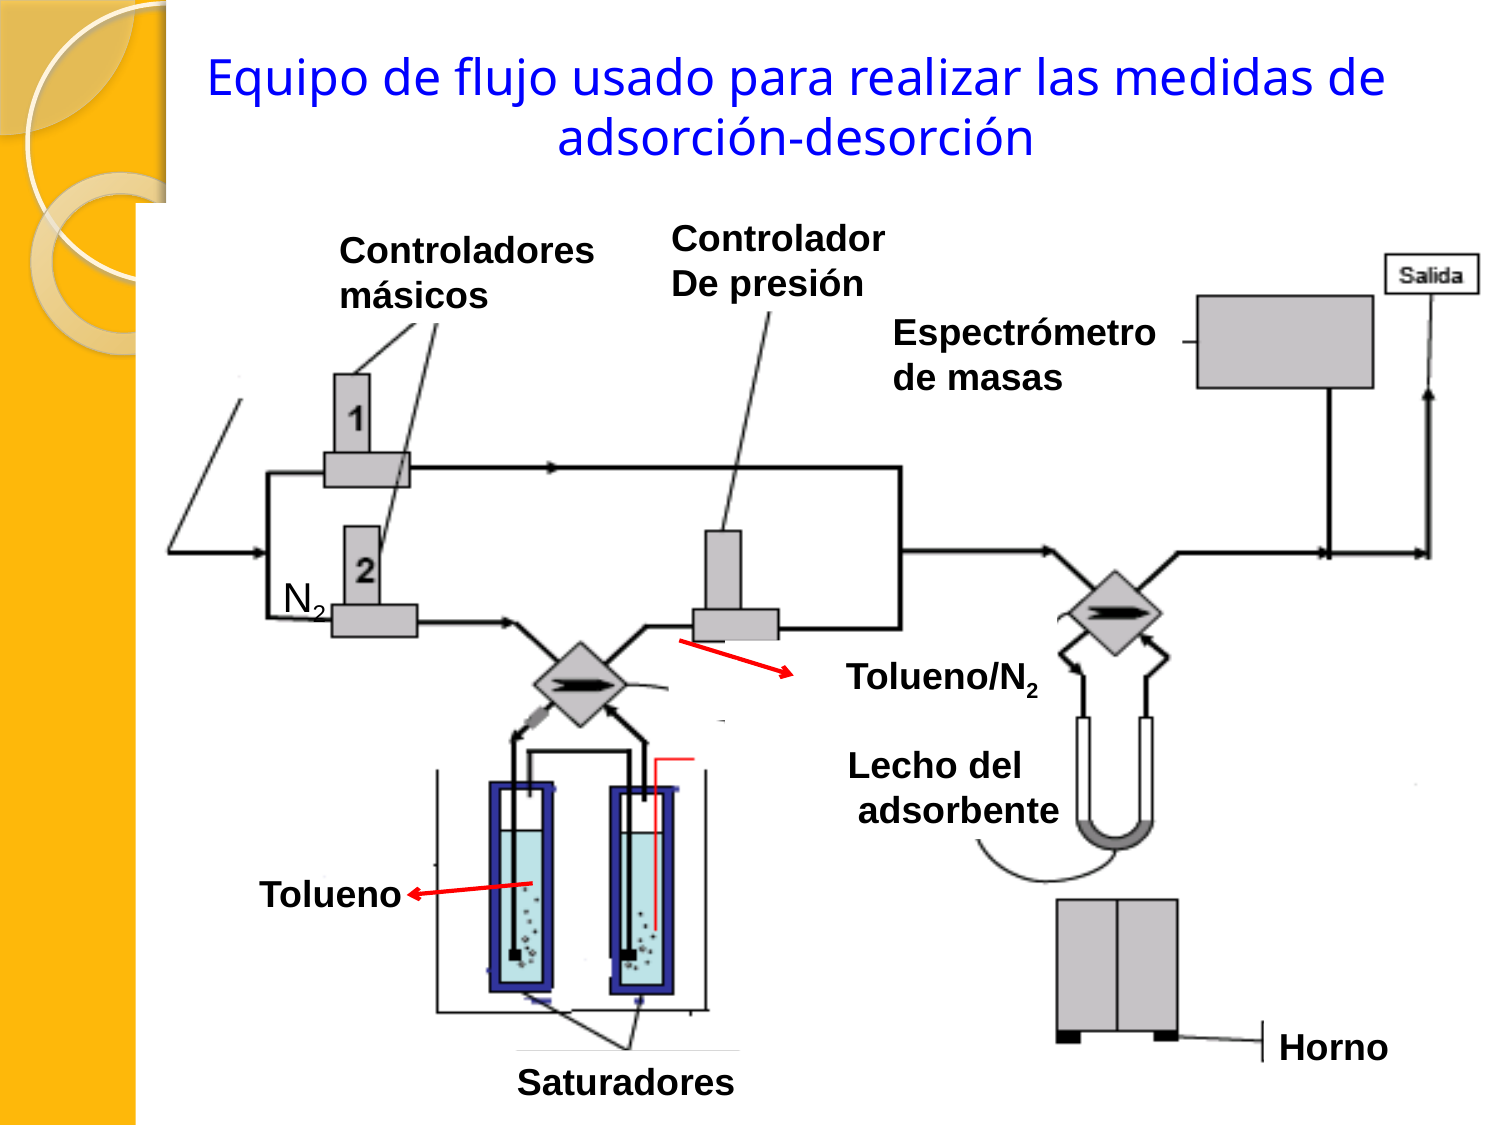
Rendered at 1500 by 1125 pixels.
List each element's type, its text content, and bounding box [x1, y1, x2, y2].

text_box Equipo de flujo usado para realizar las medidas de adsorción-desorción [111, 37, 1483, 173]
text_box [135, 203, 1500, 1125]
